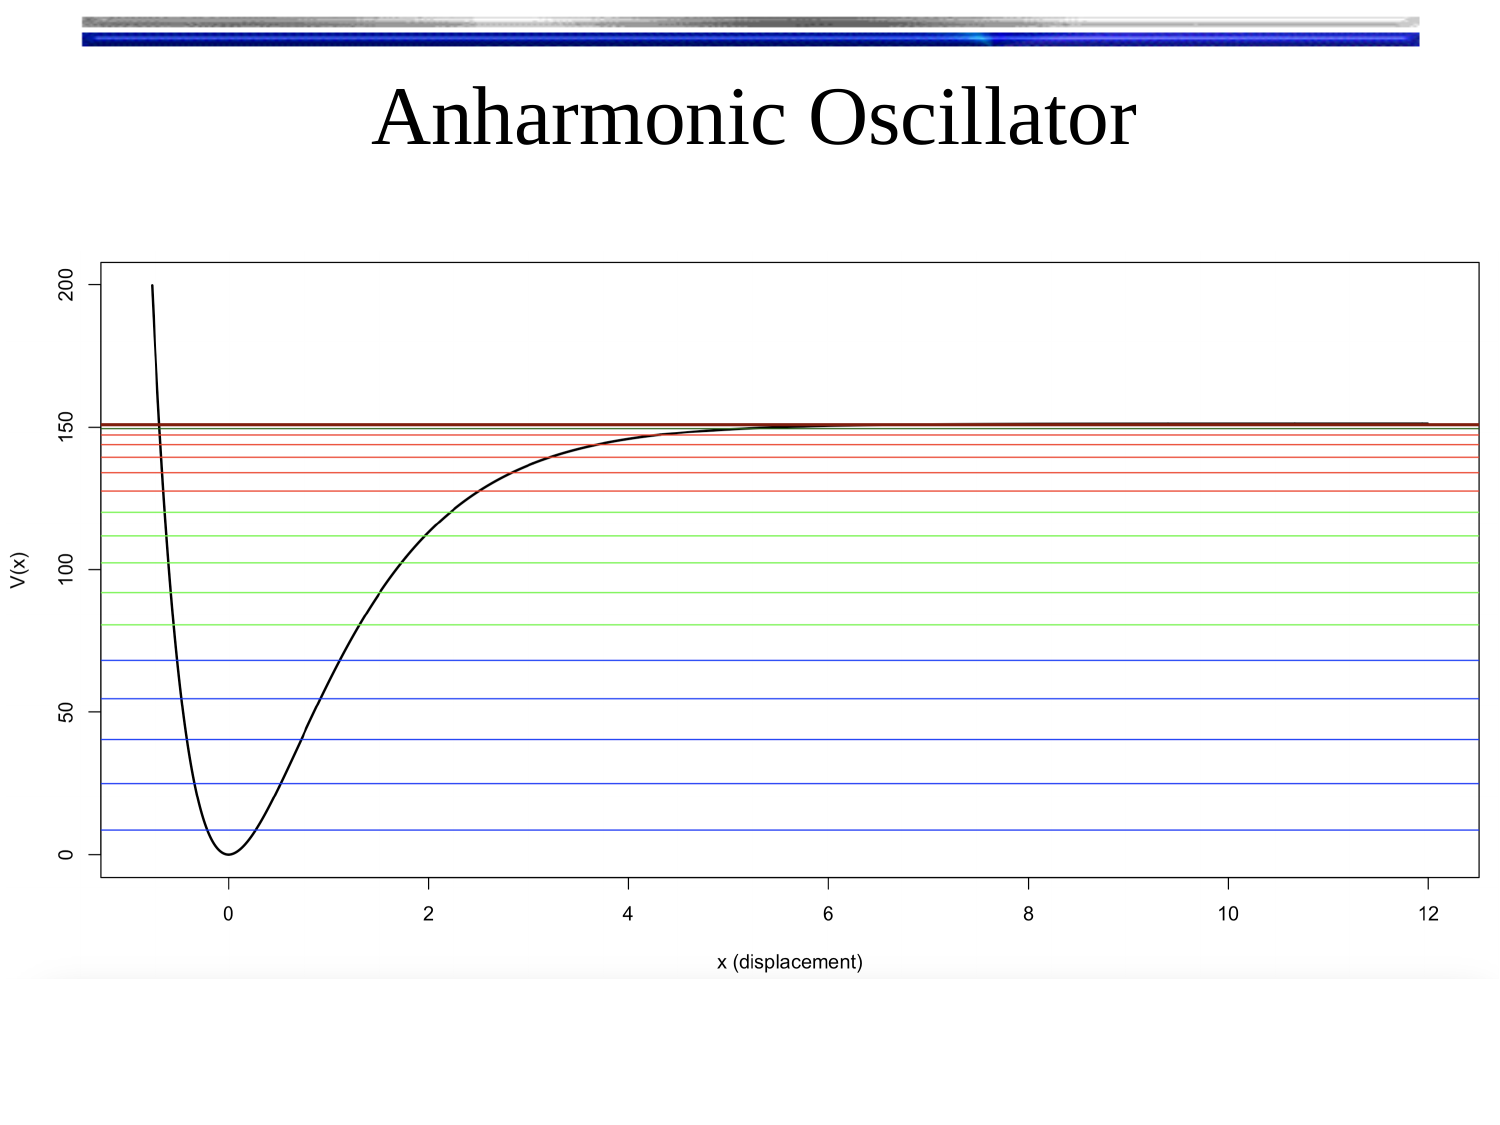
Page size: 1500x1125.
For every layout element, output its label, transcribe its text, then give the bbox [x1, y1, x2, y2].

text_box Anharmonic Oscillator [17, 19, 1492, 204]
picture [5, 251, 1499, 979]
picture [79, 12, 1426, 52]
